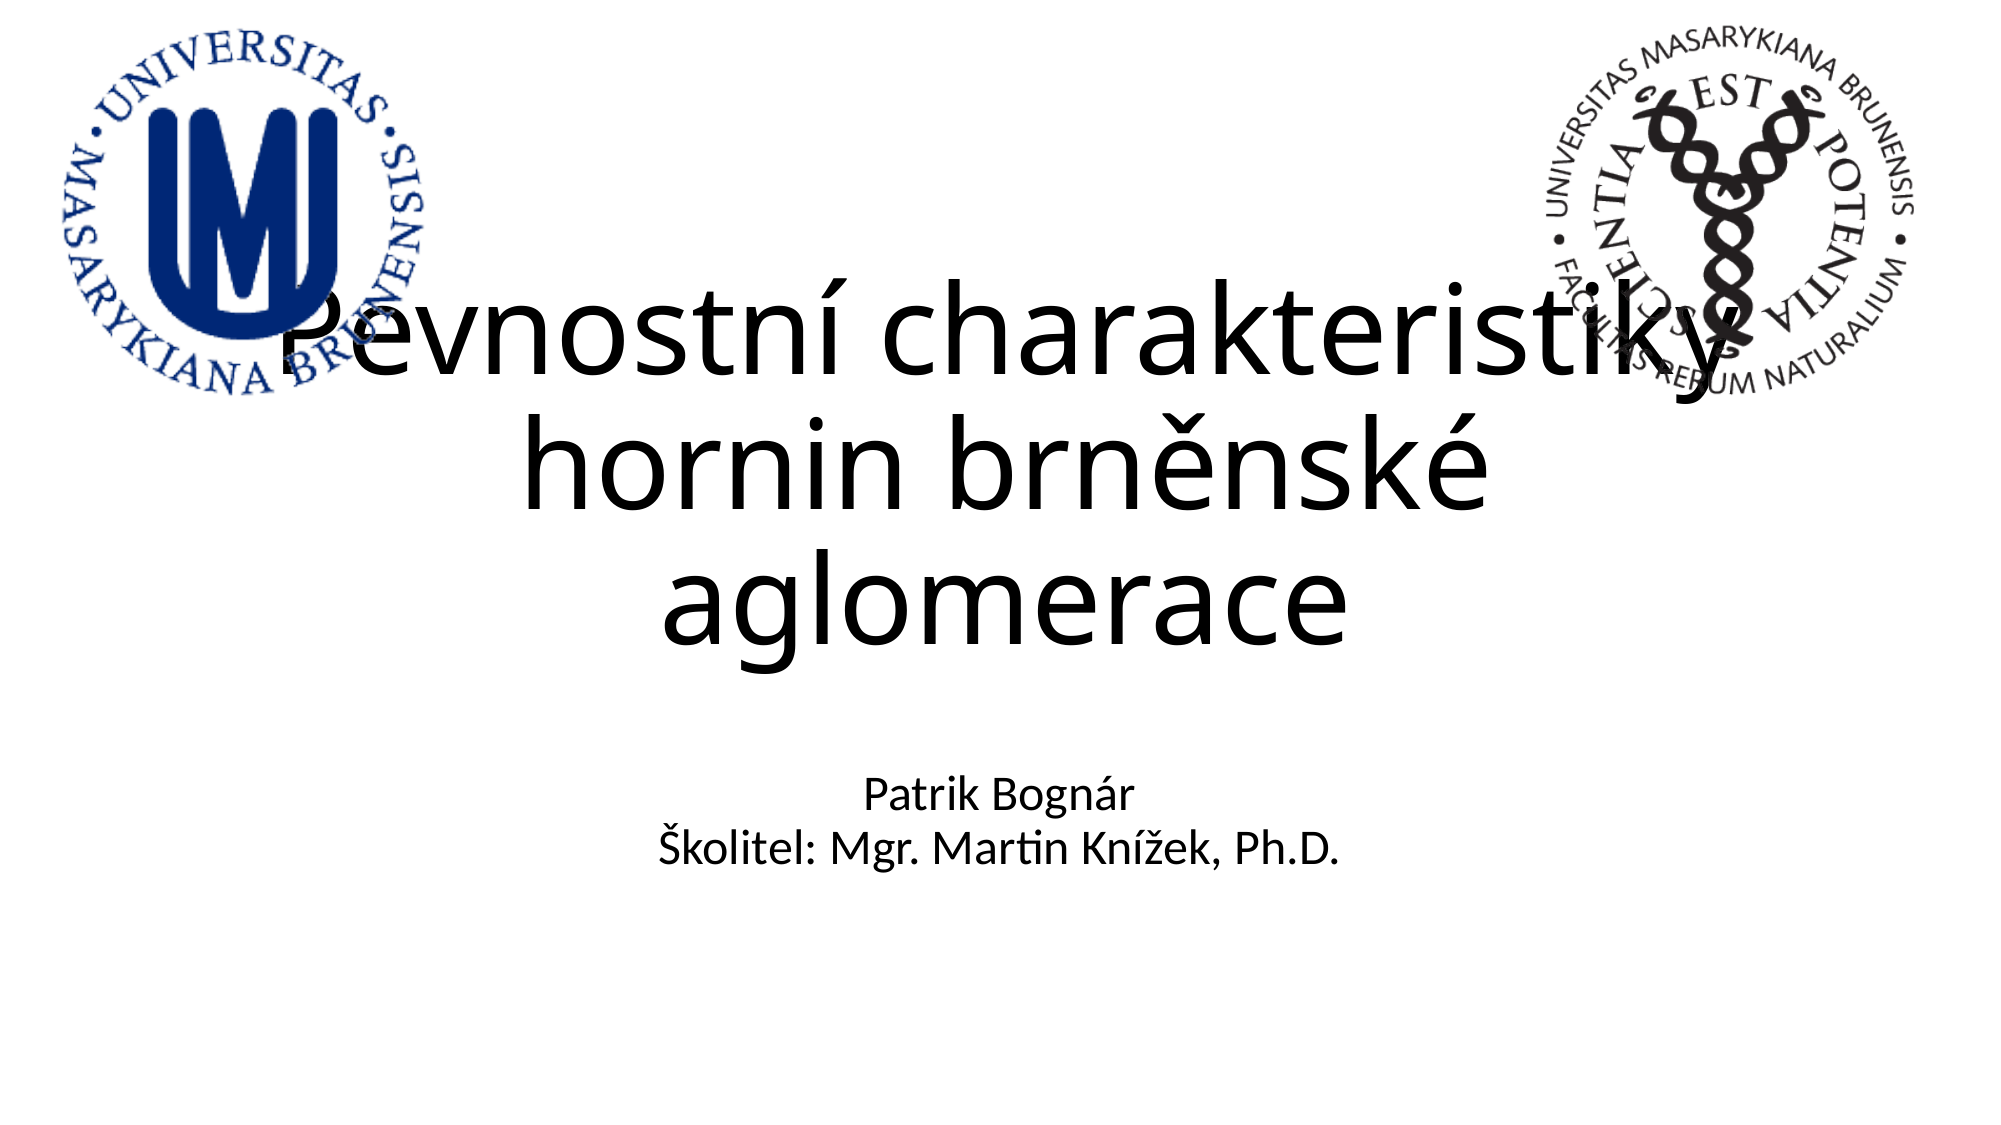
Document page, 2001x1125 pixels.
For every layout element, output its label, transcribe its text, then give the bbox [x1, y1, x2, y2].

title Pevnostní charakteristiky hornin brněnské aglomerace [255, 287, 1756, 679]
picture [33, 0, 454, 426]
subtitle Patrik Bognár Školitel: Mgr. Martin Knížek, Ph.D. [249, 759, 1750, 1032]
picture [1536, 18, 1924, 407]
